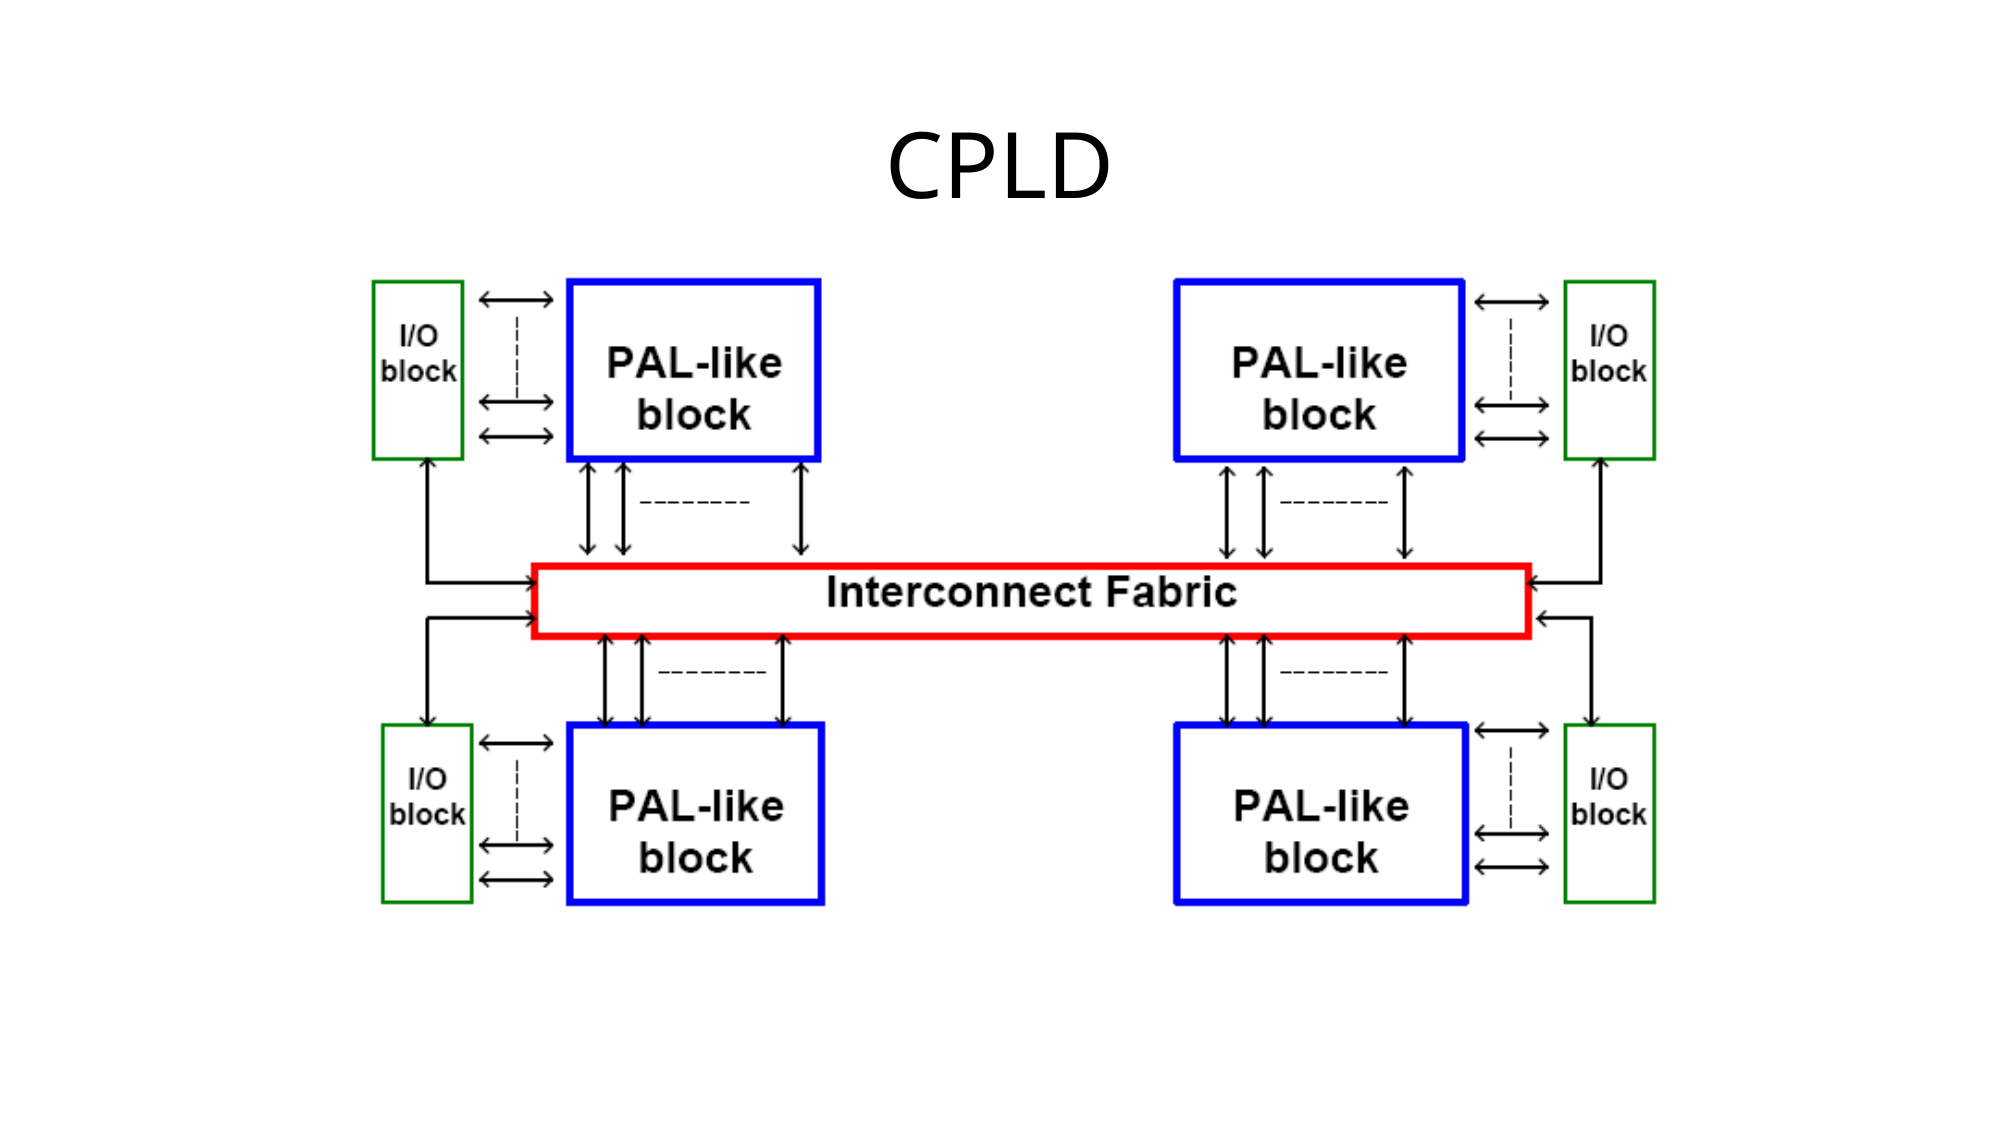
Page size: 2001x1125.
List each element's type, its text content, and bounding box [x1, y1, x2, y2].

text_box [299, 212, 1686, 959]
picture [300, 212, 1688, 960]
title CPLD [137, 59, 1863, 278]
